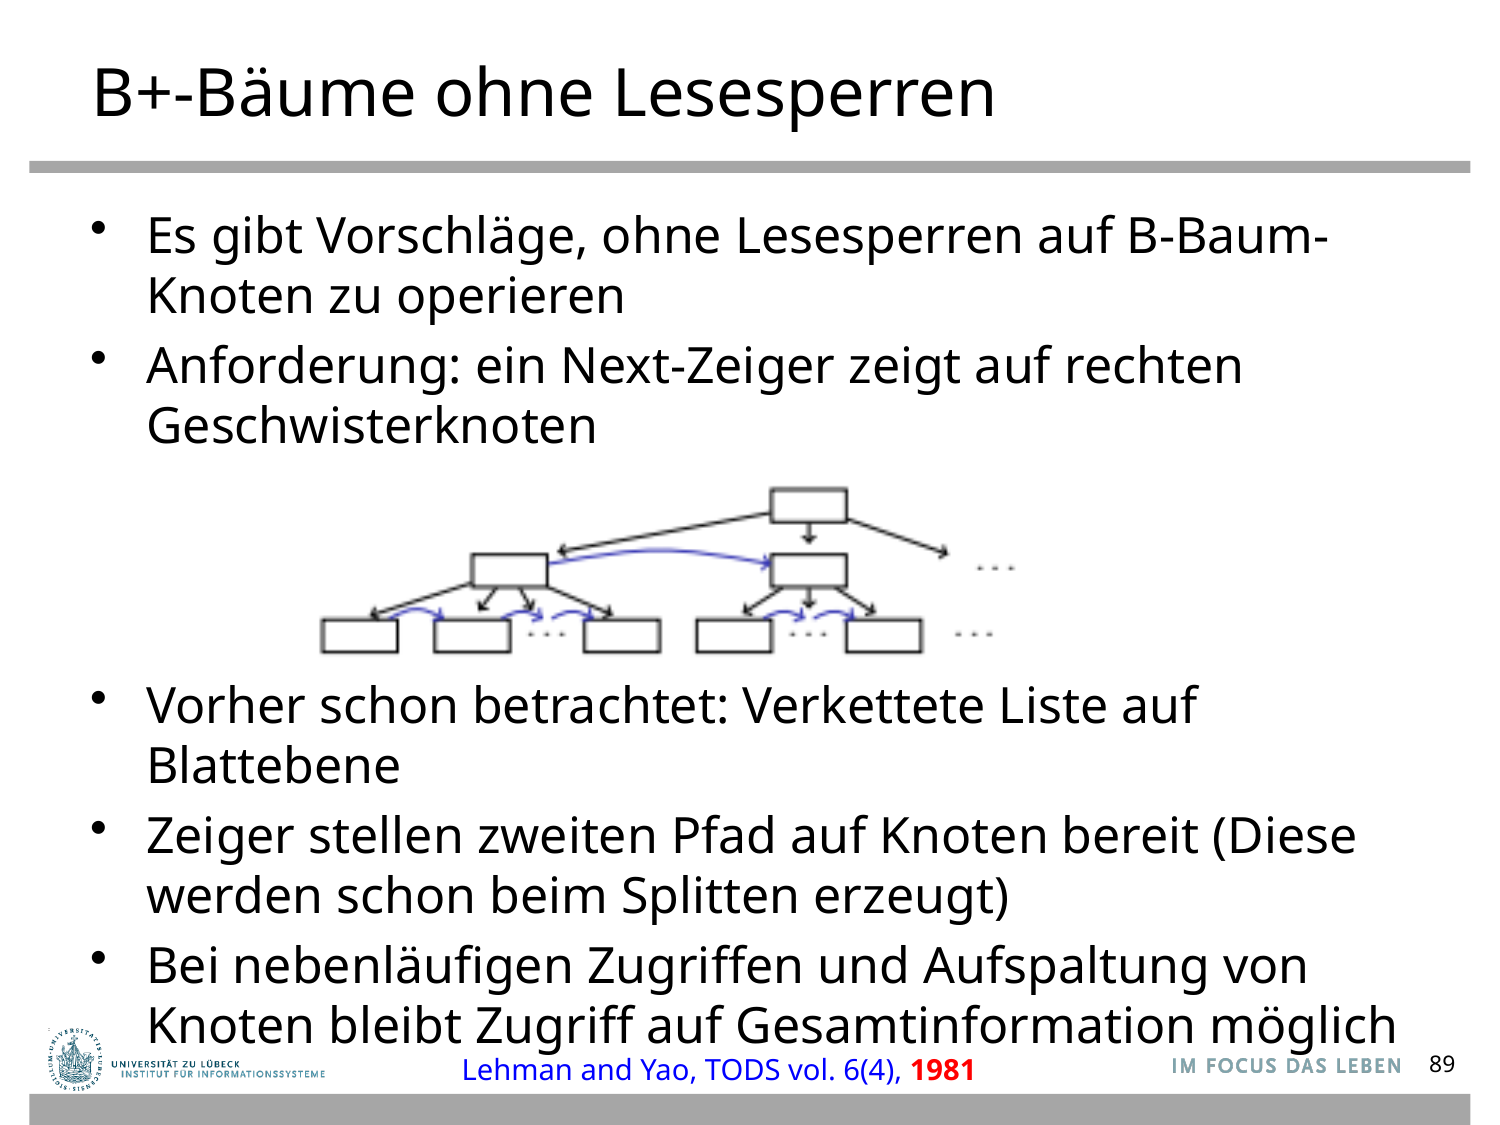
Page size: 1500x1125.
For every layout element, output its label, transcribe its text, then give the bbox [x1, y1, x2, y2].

picture [1173, 1058, 1305, 1073]
picture [300, 455, 1039, 681]
list Es gibt Vorschläge, ohne Lesesperren auf B-Baum-Knoten zu operieren Anforderung: ein Next-Zeiger zeigt auf rechten Geschwisterknoten Vorher schon betrachtet: Verkettete Liste auf Blattebene Zeiger stellen zweiten Pfad auf Knoten bereit (Diese werden schon beim Splitten erzeugt) Bei nebenläufigen Zugriffen und Aufspaltung von Knoten bleibt Zugriff auf Gesamtinformation möglich [75, 196, 1425, 1012]
slide_number 89 [1305, 1050, 1471, 1083]
text_box Lehman and Yao, TODS vol. 6(4), 1981 [446, 1043, 992, 1094]
title B+-Bäume ohne Lesesperren [76, 42, 1427, 126]
